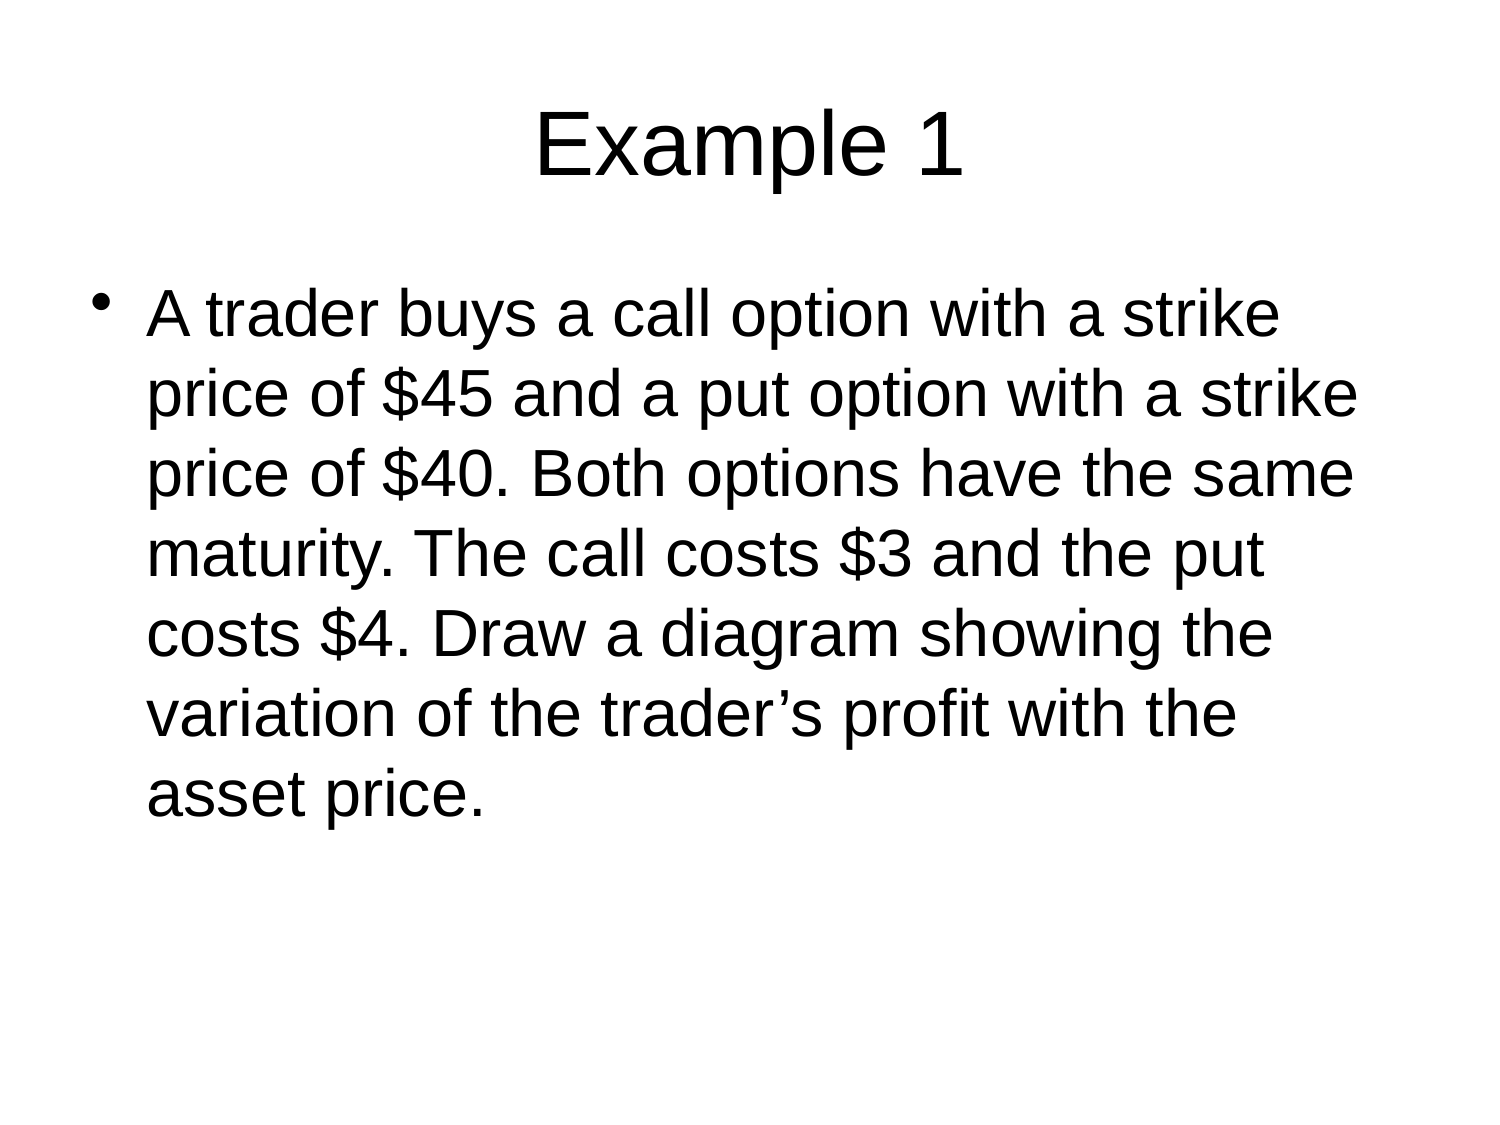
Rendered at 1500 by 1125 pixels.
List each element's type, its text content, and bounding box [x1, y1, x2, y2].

list A trader buys a call option with a strike price of $45 and a put option with a strike price of $40. Both options have the same maturity. The call costs $3 and the put costs $4. Draw a diagram showing the variation of the trader’s profit with the asset price. [75, 262, 1425, 1005]
title Example 1 [75, 45, 1425, 233]
